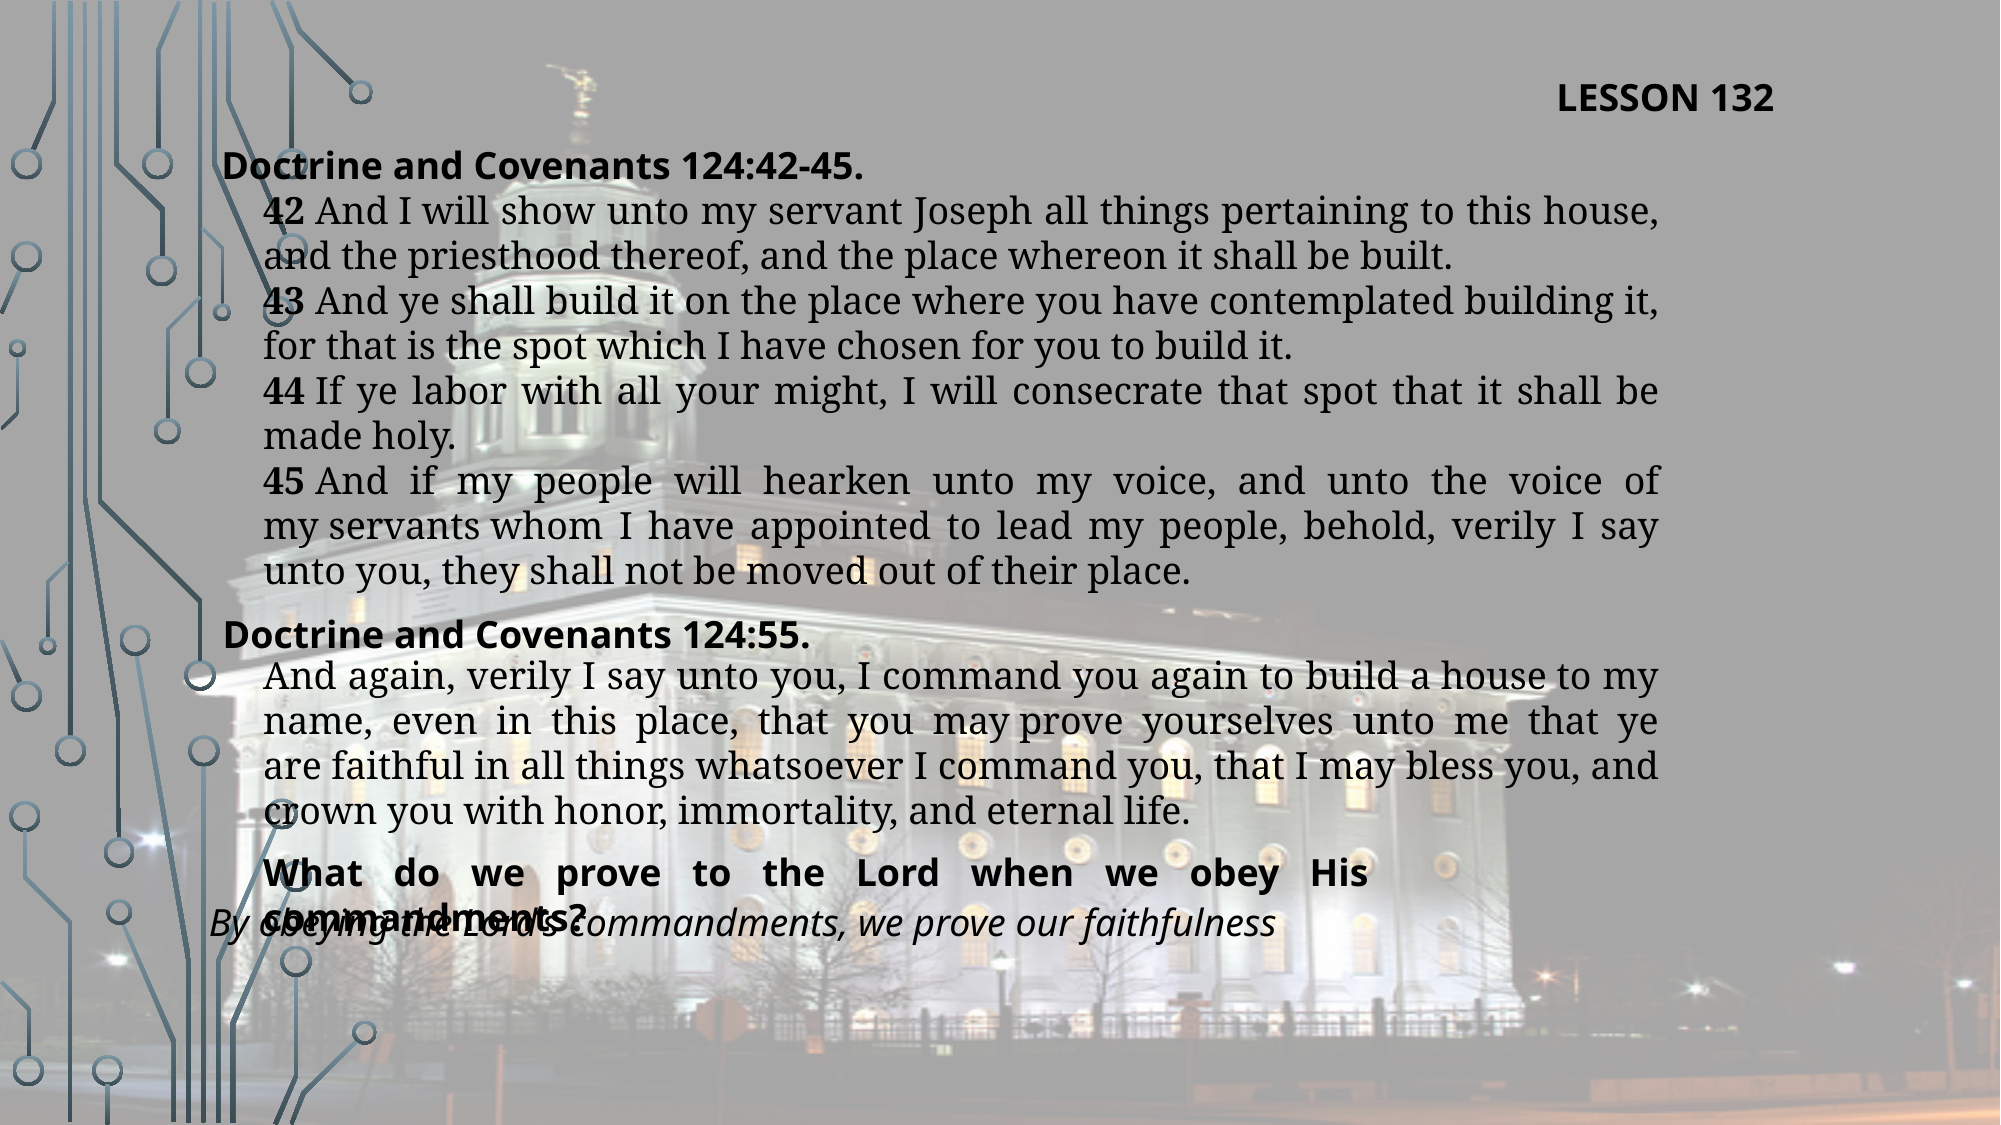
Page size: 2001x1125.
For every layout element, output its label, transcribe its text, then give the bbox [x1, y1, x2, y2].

text_box 42 And I will show unto my servant Joseph all things pertaining to this house, and the priesthood thereof, and the place whereon it shall be built. 43 And ye shall build it on the place where you have contemplated building it, for that is the spot which I have chosen for you to build it. 44 If ye labor with all your might, I will consecrate that spot that it shall be made holy. 45 And if my people will hearken unto my voice, and unto the voice of my servants whom I have appointed to lead my people, behold, verily I say unto you, they shall not be moved out of their place. [248, 179, 1676, 600]
text_box Doctrine and Covenants 124:55. [207, 603, 827, 664]
text_box Doctrine and Covenants 124:42-45. [206, 134, 880, 195]
text_box What do we prove to the Lord when we obey His commandments? [248, 841, 1385, 947]
text_box By obeying the Lord’s commandments, we prove our faithfulness [194, 891, 1293, 952]
text_box LESSON 132 [1541, 66, 1850, 190]
text_box And again, verily I say unto you, I command you again to build a house to my name, even in this place, that you may prove yourselves unto me that ye are faithful in all things whatsoever I command you, that I may bless you, and crown you with honor, immortality, and eternal life. [248, 644, 1676, 840]
